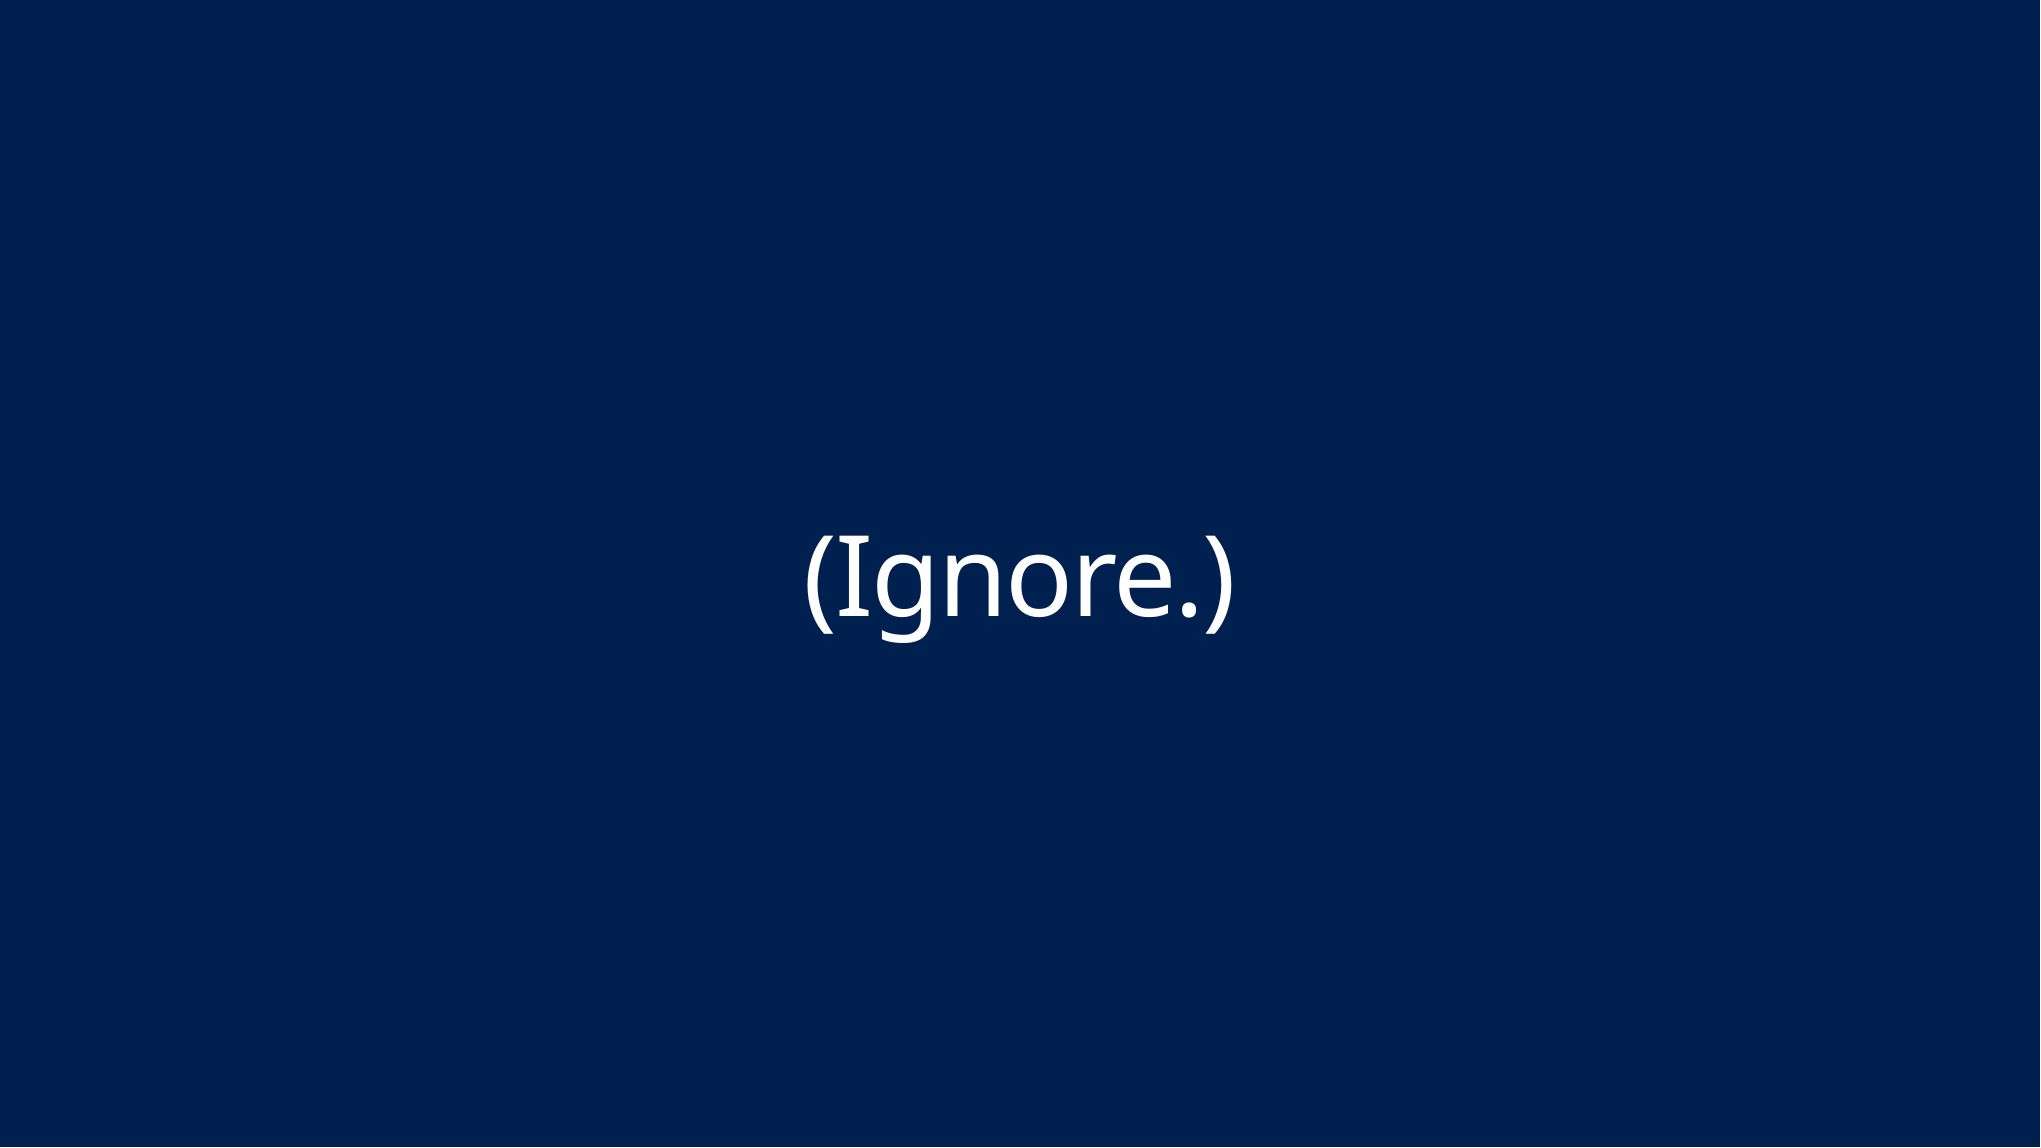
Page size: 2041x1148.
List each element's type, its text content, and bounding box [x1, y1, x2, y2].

title (Ignore.) [45, 48, 1996, 1112]
